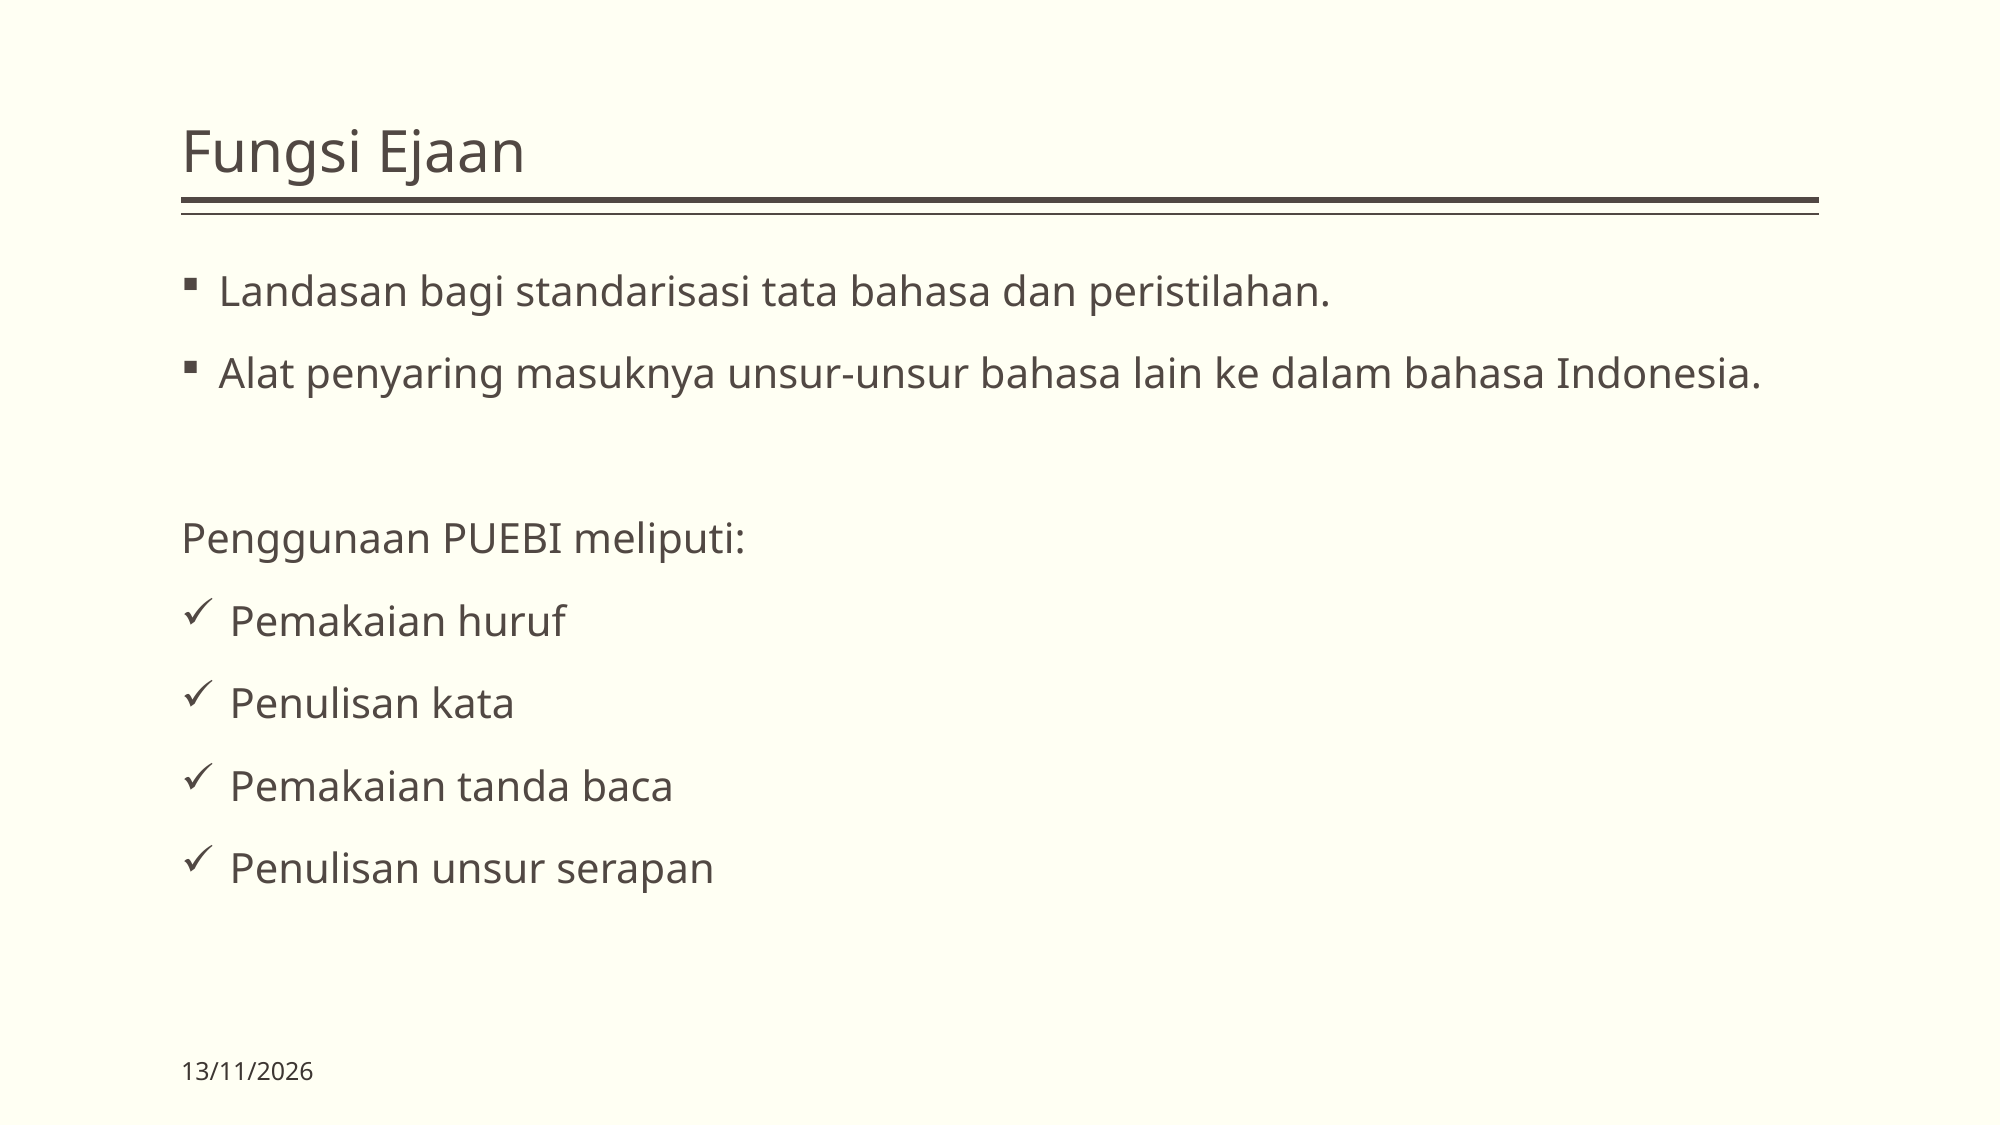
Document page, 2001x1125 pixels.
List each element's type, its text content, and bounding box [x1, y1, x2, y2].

title Fungsi Ejaan [181, 12, 1819, 193]
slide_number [181, 1042, 482, 1103]
list Landasan bagi standarisasi tata bahasa dan peristilahan. Alat penyaring masuknya unsur-unsur bahasa lain ke dalam bahasa Indonesia. Penggunaan PUEBI meliputi: Pemakaian huruf Penulisan kata Pemakaian tanda baca Penulisan unsur serapan [181, 262, 1819, 1013]
